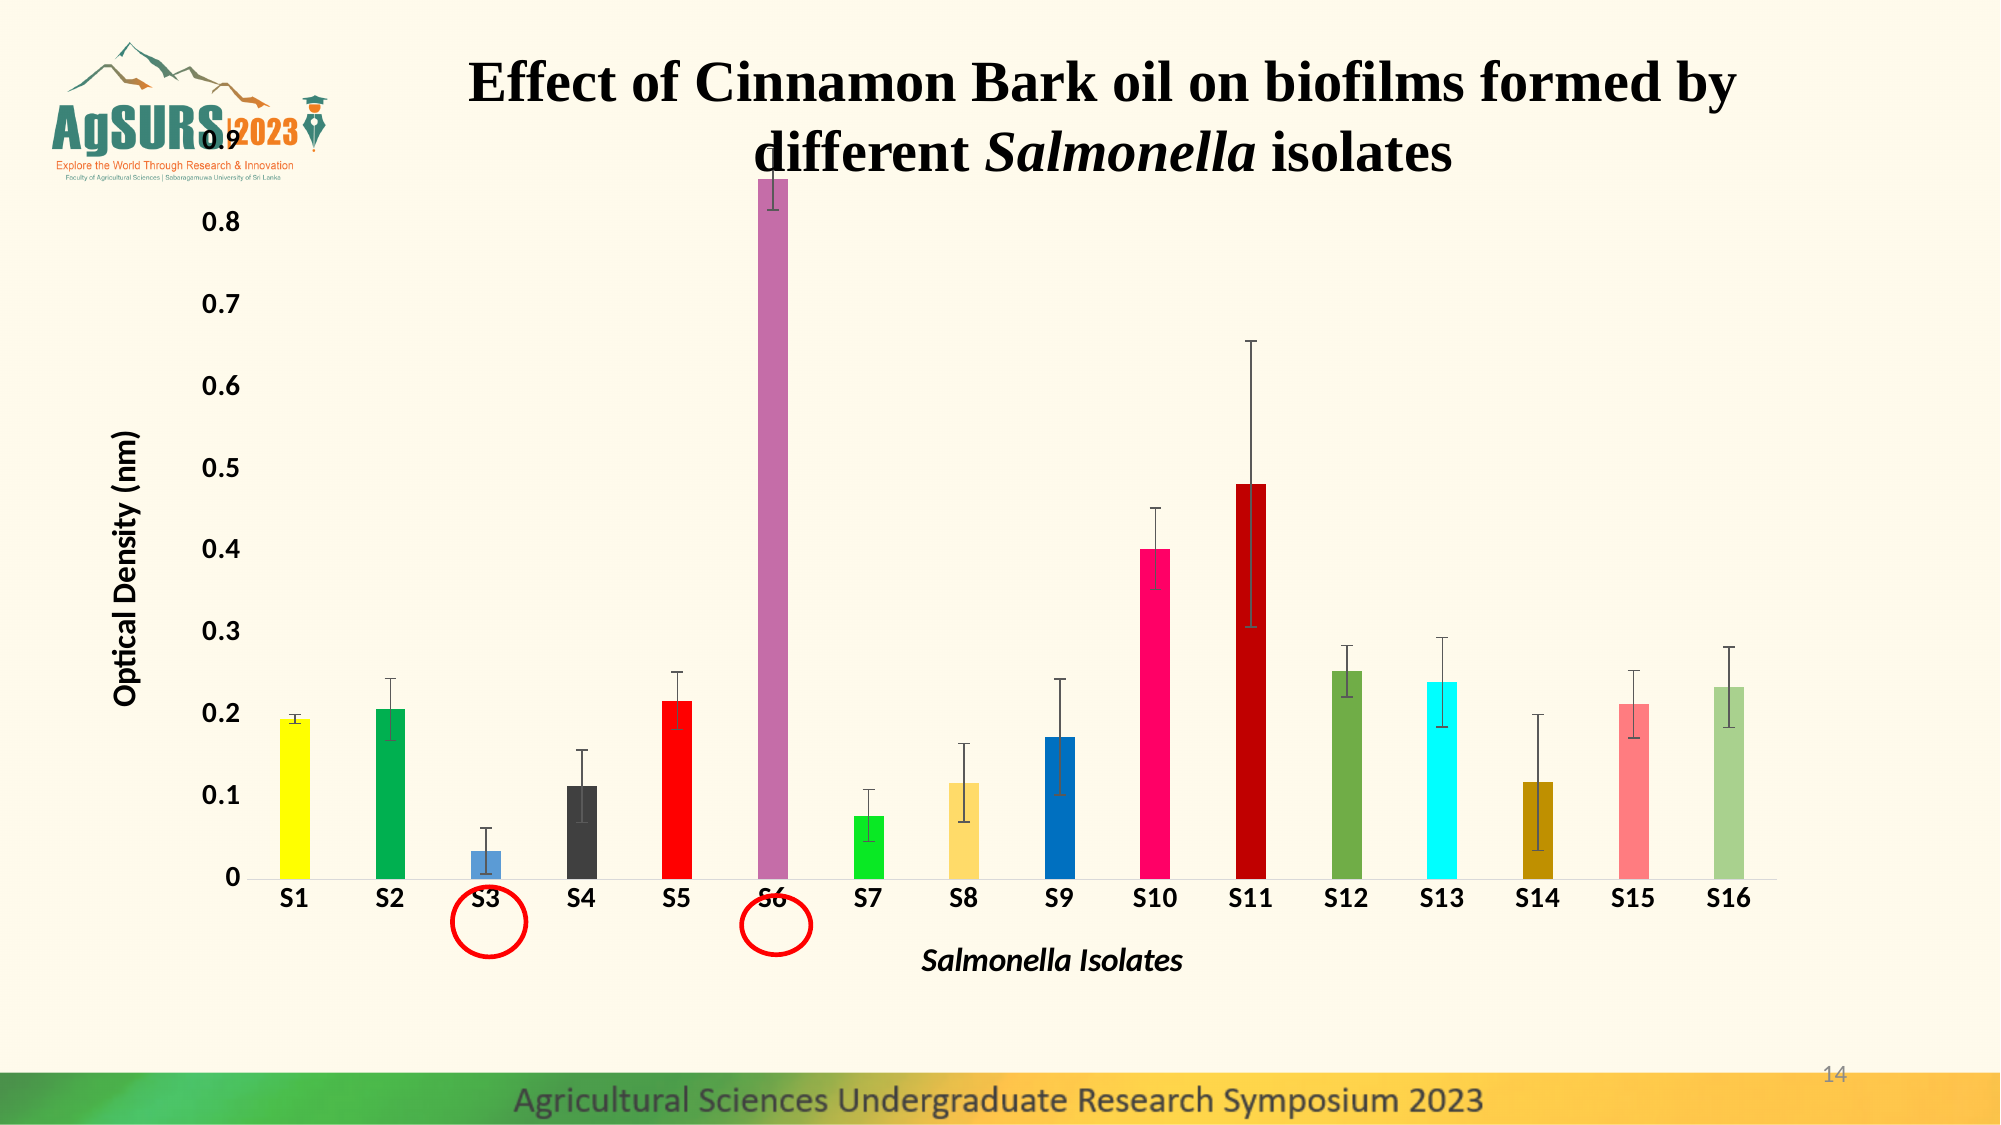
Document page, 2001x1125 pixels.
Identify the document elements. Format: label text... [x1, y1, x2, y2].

slide_number 14 [1412, 1046, 1863, 1103]
text_box Effect of Cinnamon Bark oil on biofilms formed by different Salmonella isolates [409, 35, 1798, 114]
picture [0, 0, 2000, 1125]
chart [68, 114, 1881, 1046]
